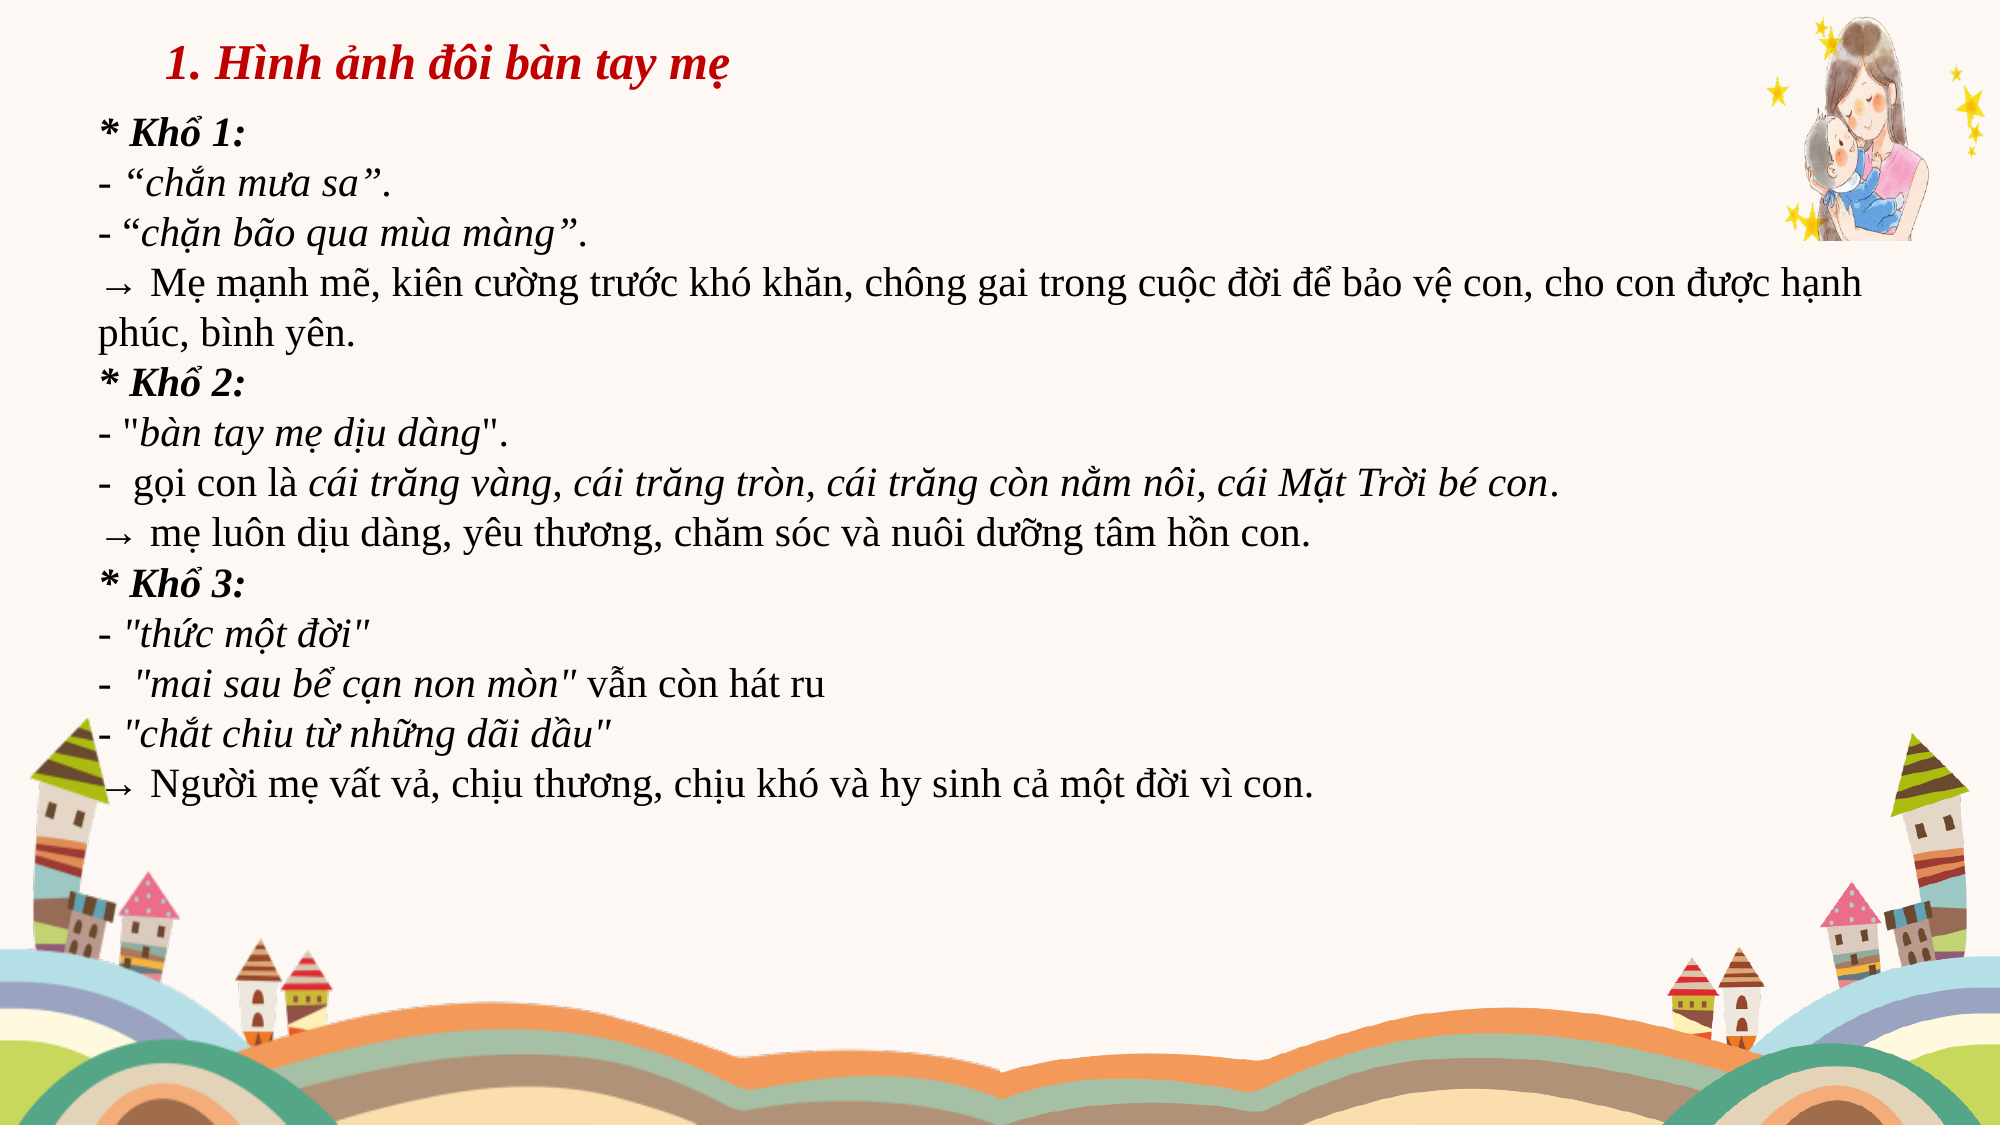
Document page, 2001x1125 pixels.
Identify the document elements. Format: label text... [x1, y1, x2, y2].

picture [1744, 7, 2000, 241]
picture [0, 718, 2000, 1125]
text_box * Khổ 1: - “chắn mưa sa”. - “chặn bão qua mùa màng”. → Mẹ mạnh mẽ, kiên cường trước khó khăn, chông gai trong cuộc đời để bảo vệ con, cho con được hạnh phúc, bình yên. * Khổ 2: - "bàn tay mẹ dịu dàng". - gọi con là cái trăng vàng, cái trăng tròn, cái trăng còn nằm nôi, cái Mặt Trời bé con. → mẹ luôn dịu dàng, yêu thương, chăm sóc và nuôi dưỡng tâm hồn con. * Khổ 3: - "thức một đời" - "mai sau bể cạn non mòn" vẫn còn hát ru - "chắt chiu từ những dãi dầu" → Người mẹ vất vả, chịu thương, chịu khó và hy sinh cả một đời vì con. [83, 97, 1979, 733]
text_box 1. Hình ảnh đôi bàn tay mẹ [149, 20, 1542, 97]
